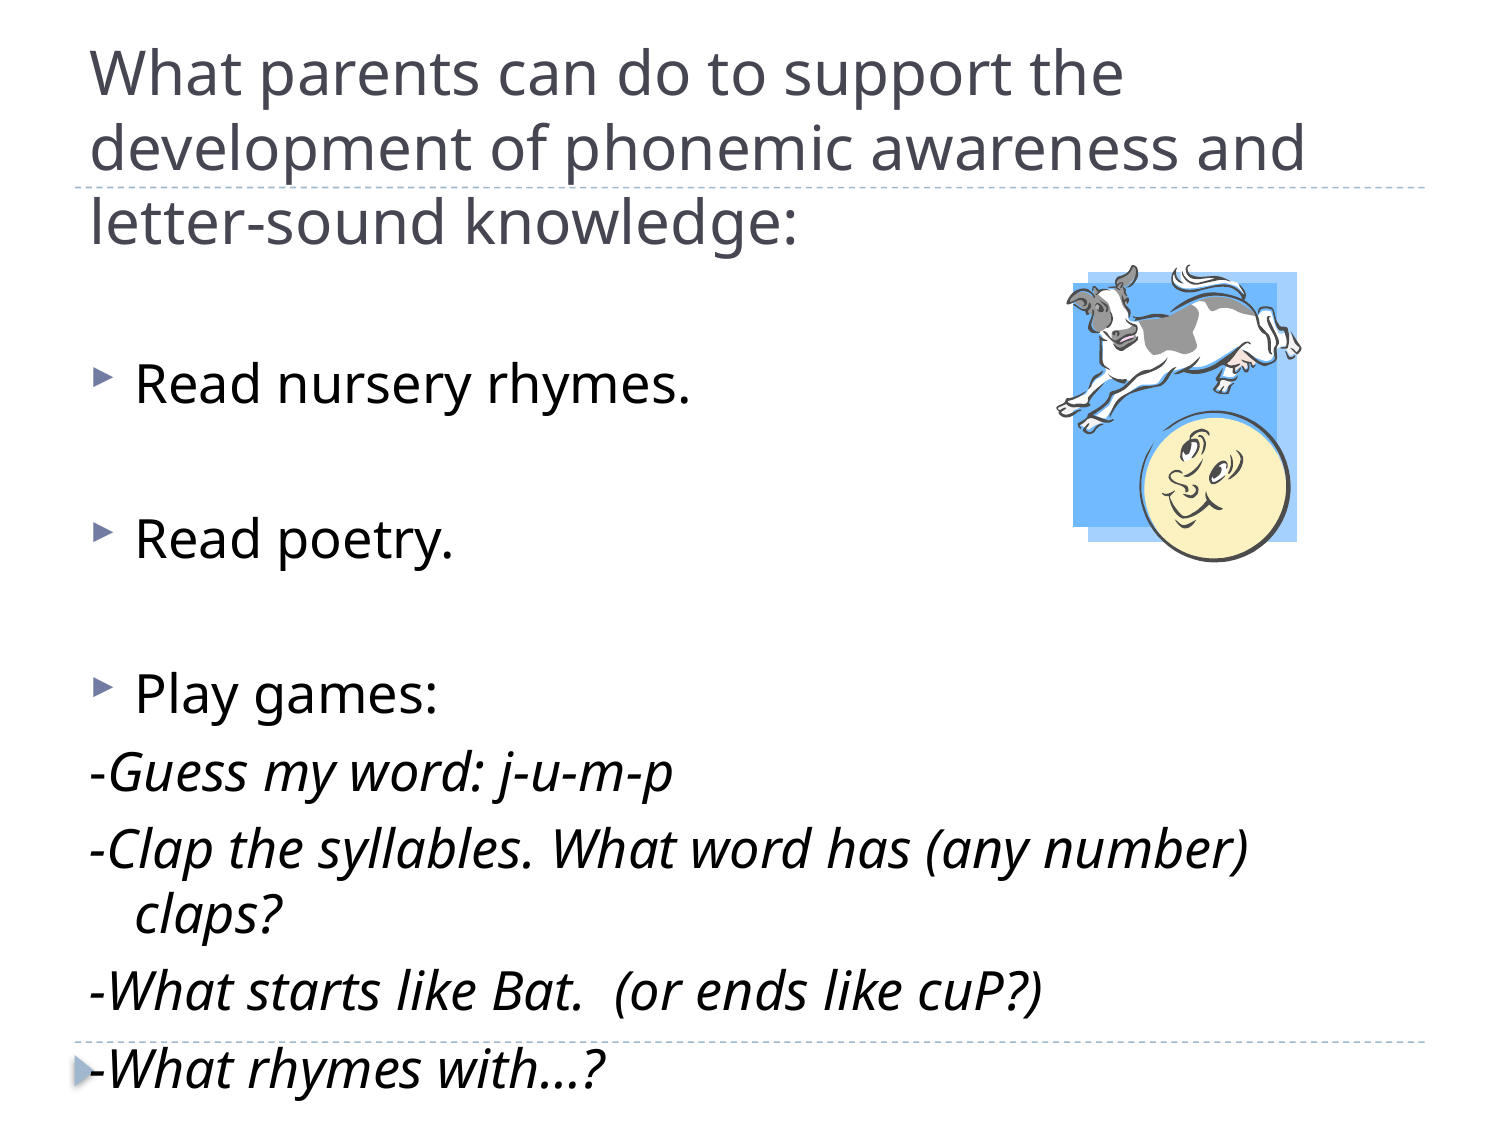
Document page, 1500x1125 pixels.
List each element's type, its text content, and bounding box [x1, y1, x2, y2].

list Read nursery rhymes. Read poetry. Play games: -Guess my word: j-u-m-p -Clap the syllables. What word has (any number) claps? -What starts like Bat. (or ends like cuP?) -What rhymes with…? [75, 264, 1425, 1075]
picture [1055, 264, 1303, 563]
title What parents can do to support the development of phonemic awareness and letter-sound knowledge: [75, 24, 1425, 264]
